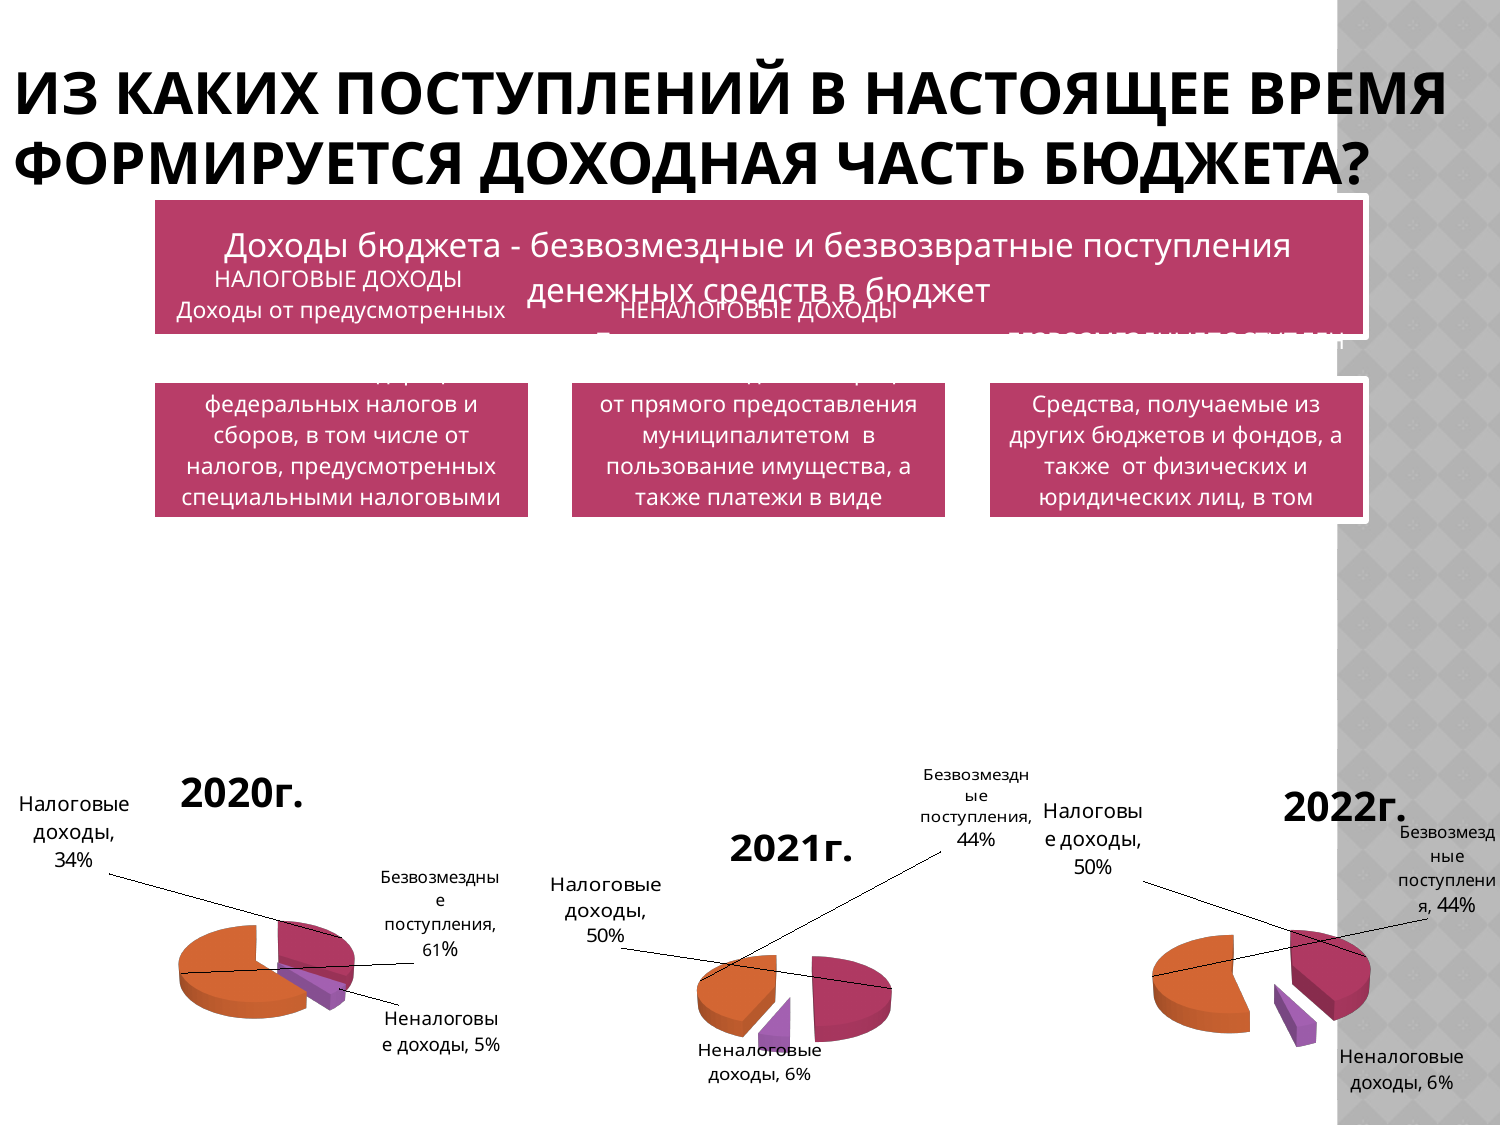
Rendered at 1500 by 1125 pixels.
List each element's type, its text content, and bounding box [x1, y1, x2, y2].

chart [549, 762, 1497, 1107]
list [0, 195, 1500, 1071]
chart [17, 751, 502, 1095]
title Из каких поступлений в настоящее время формируется доходная часть бюджета? [5, 54, 1500, 195]
